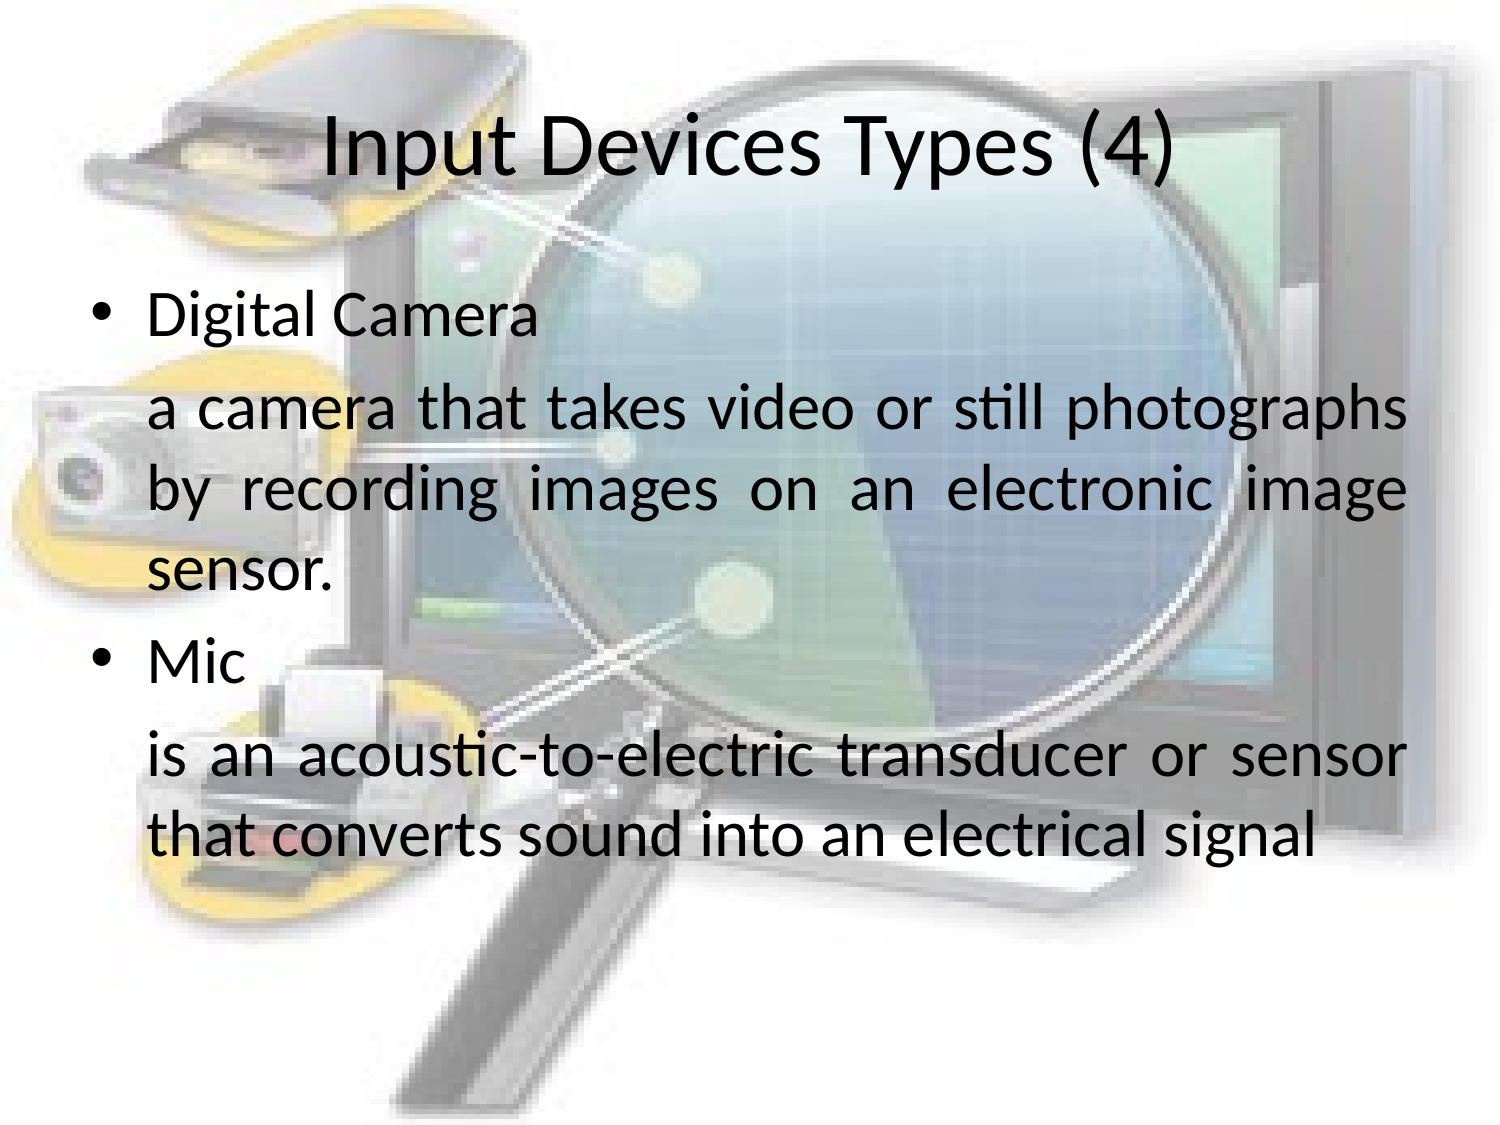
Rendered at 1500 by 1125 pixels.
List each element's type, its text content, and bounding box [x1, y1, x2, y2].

list Digital Camera a camera that takes video or still photographs by recording images on an electronic image sensor. Mic is an acoustic-to-electric transducer or sensor that converts sound into an electrical signal [75, 262, 1425, 1005]
title Input Devices Types (4) [75, 45, 1425, 233]
